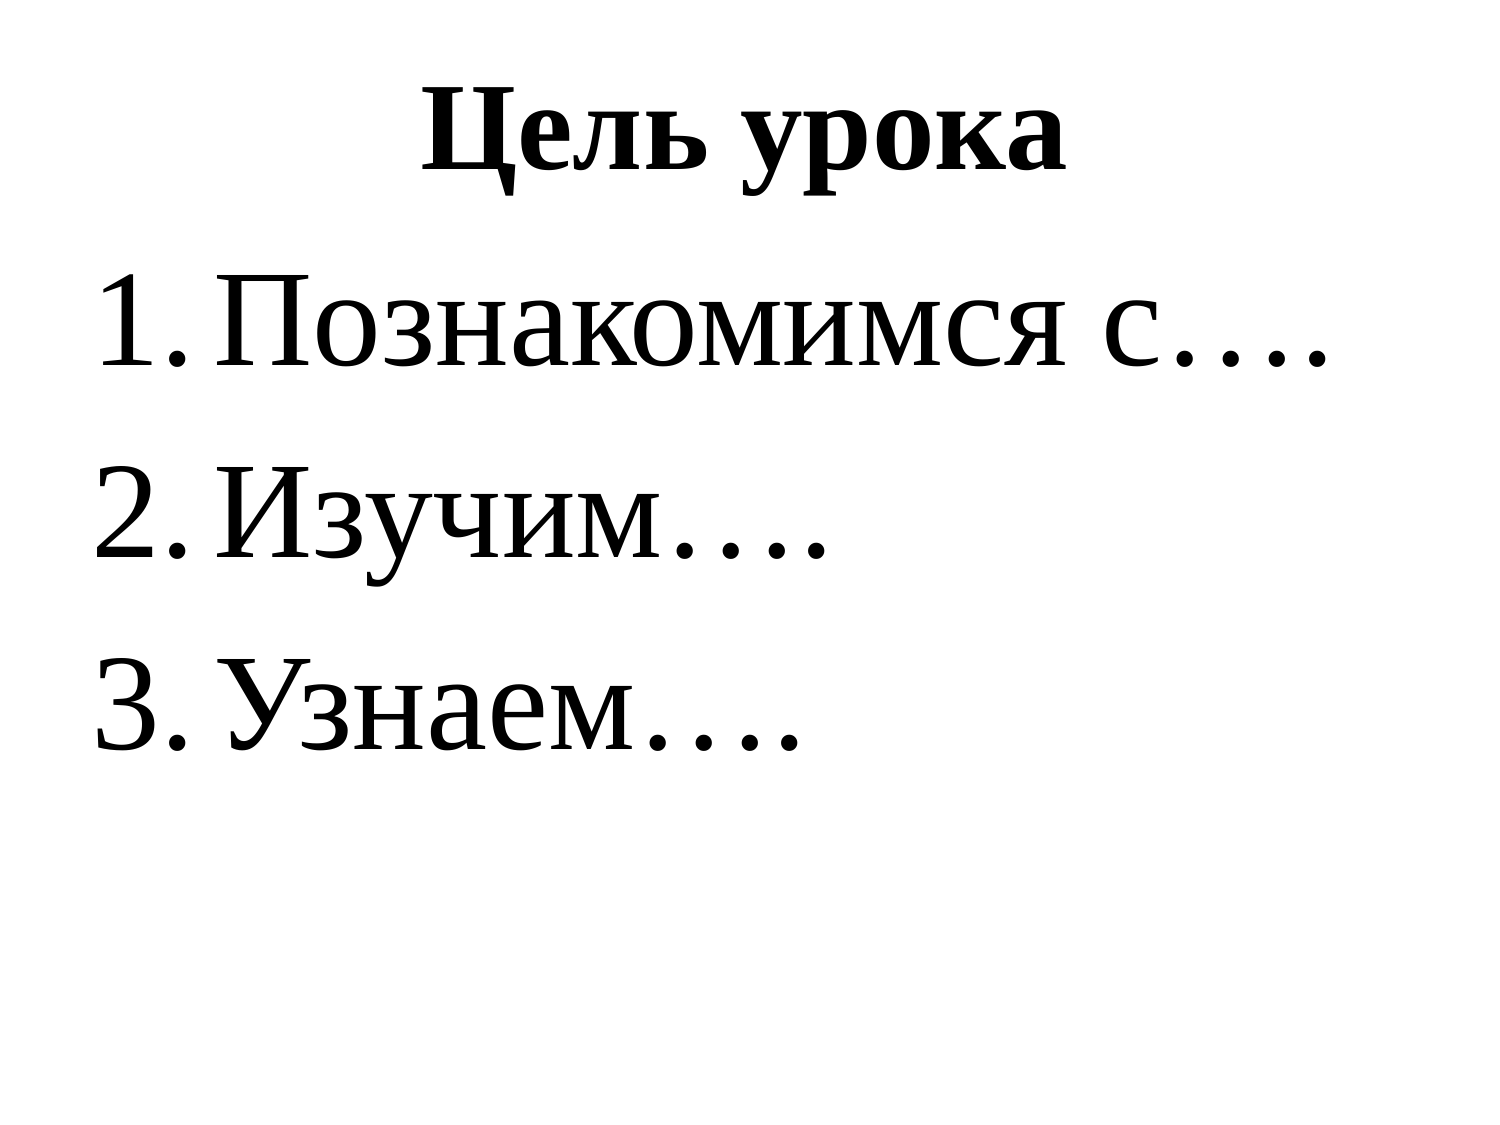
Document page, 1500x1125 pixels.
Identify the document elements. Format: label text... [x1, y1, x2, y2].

subtitle Познакомимся с…. Изучим…. Узнаем…. [76, 219, 1424, 1083]
title Цель урока [100, 54, 1388, 185]
